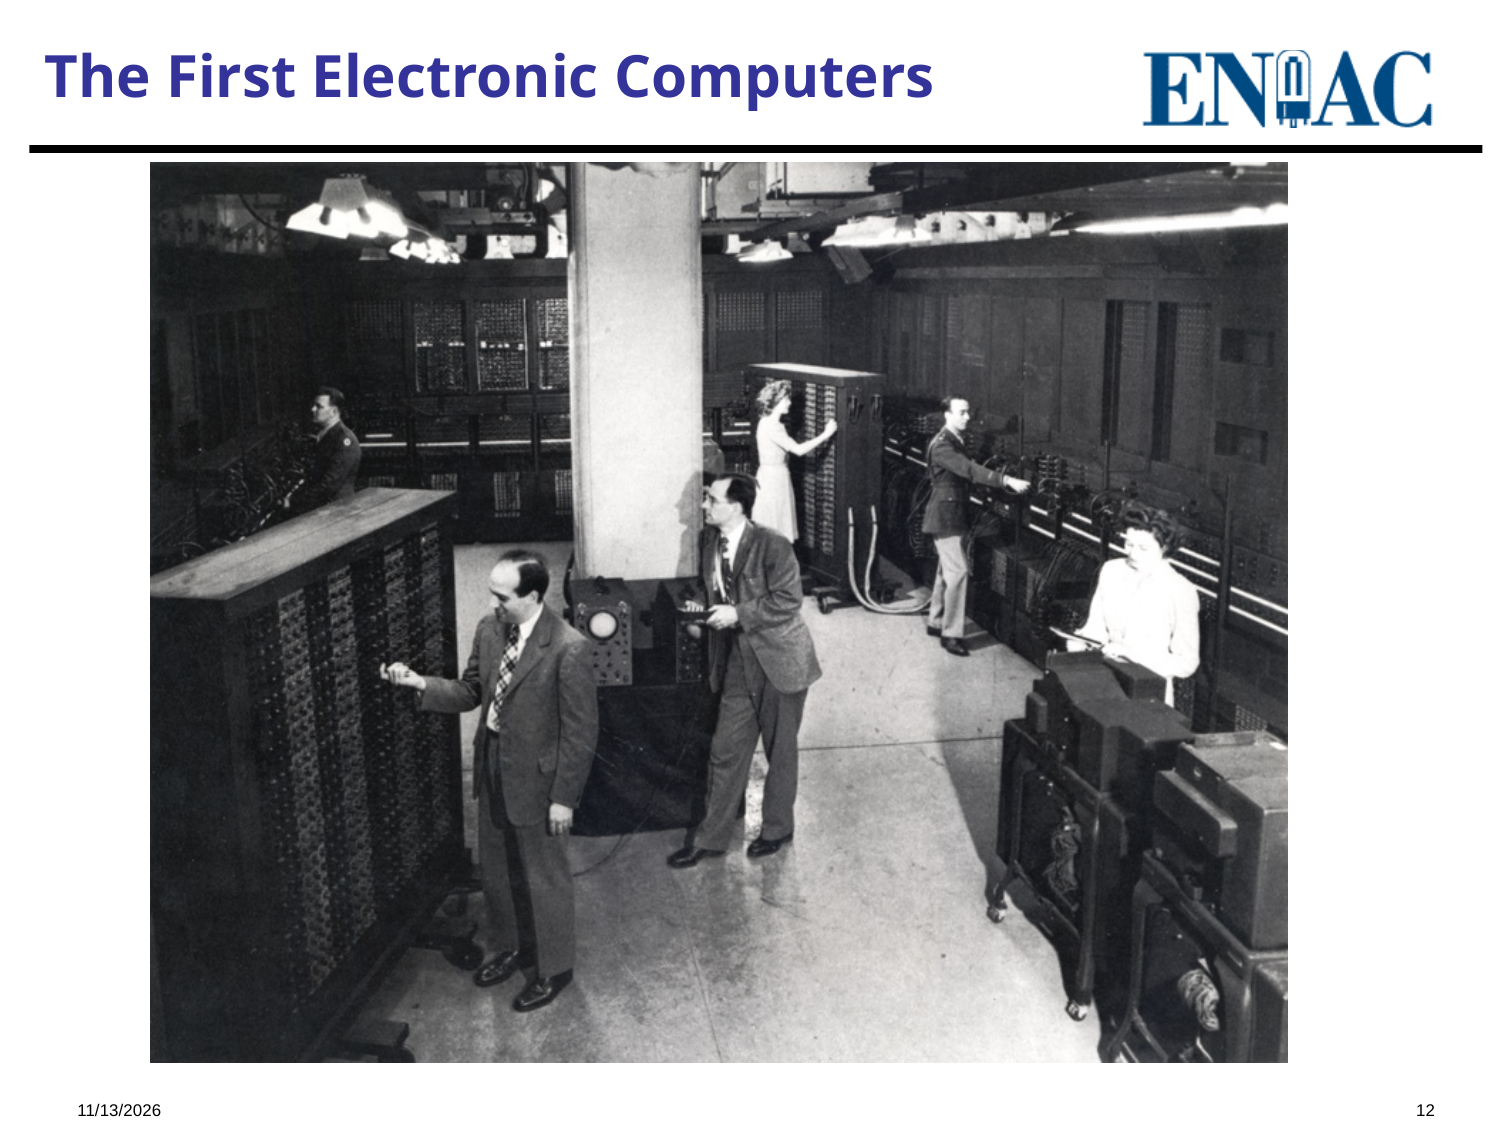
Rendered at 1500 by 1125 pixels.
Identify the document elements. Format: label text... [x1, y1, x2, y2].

title The First Electronic Computers [29, 11, 1480, 138]
slide_number 12 [999, 1072, 1451, 1113]
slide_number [62, 1072, 438, 1113]
picture [1124, 49, 1451, 128]
picture [149, 162, 1288, 1063]
